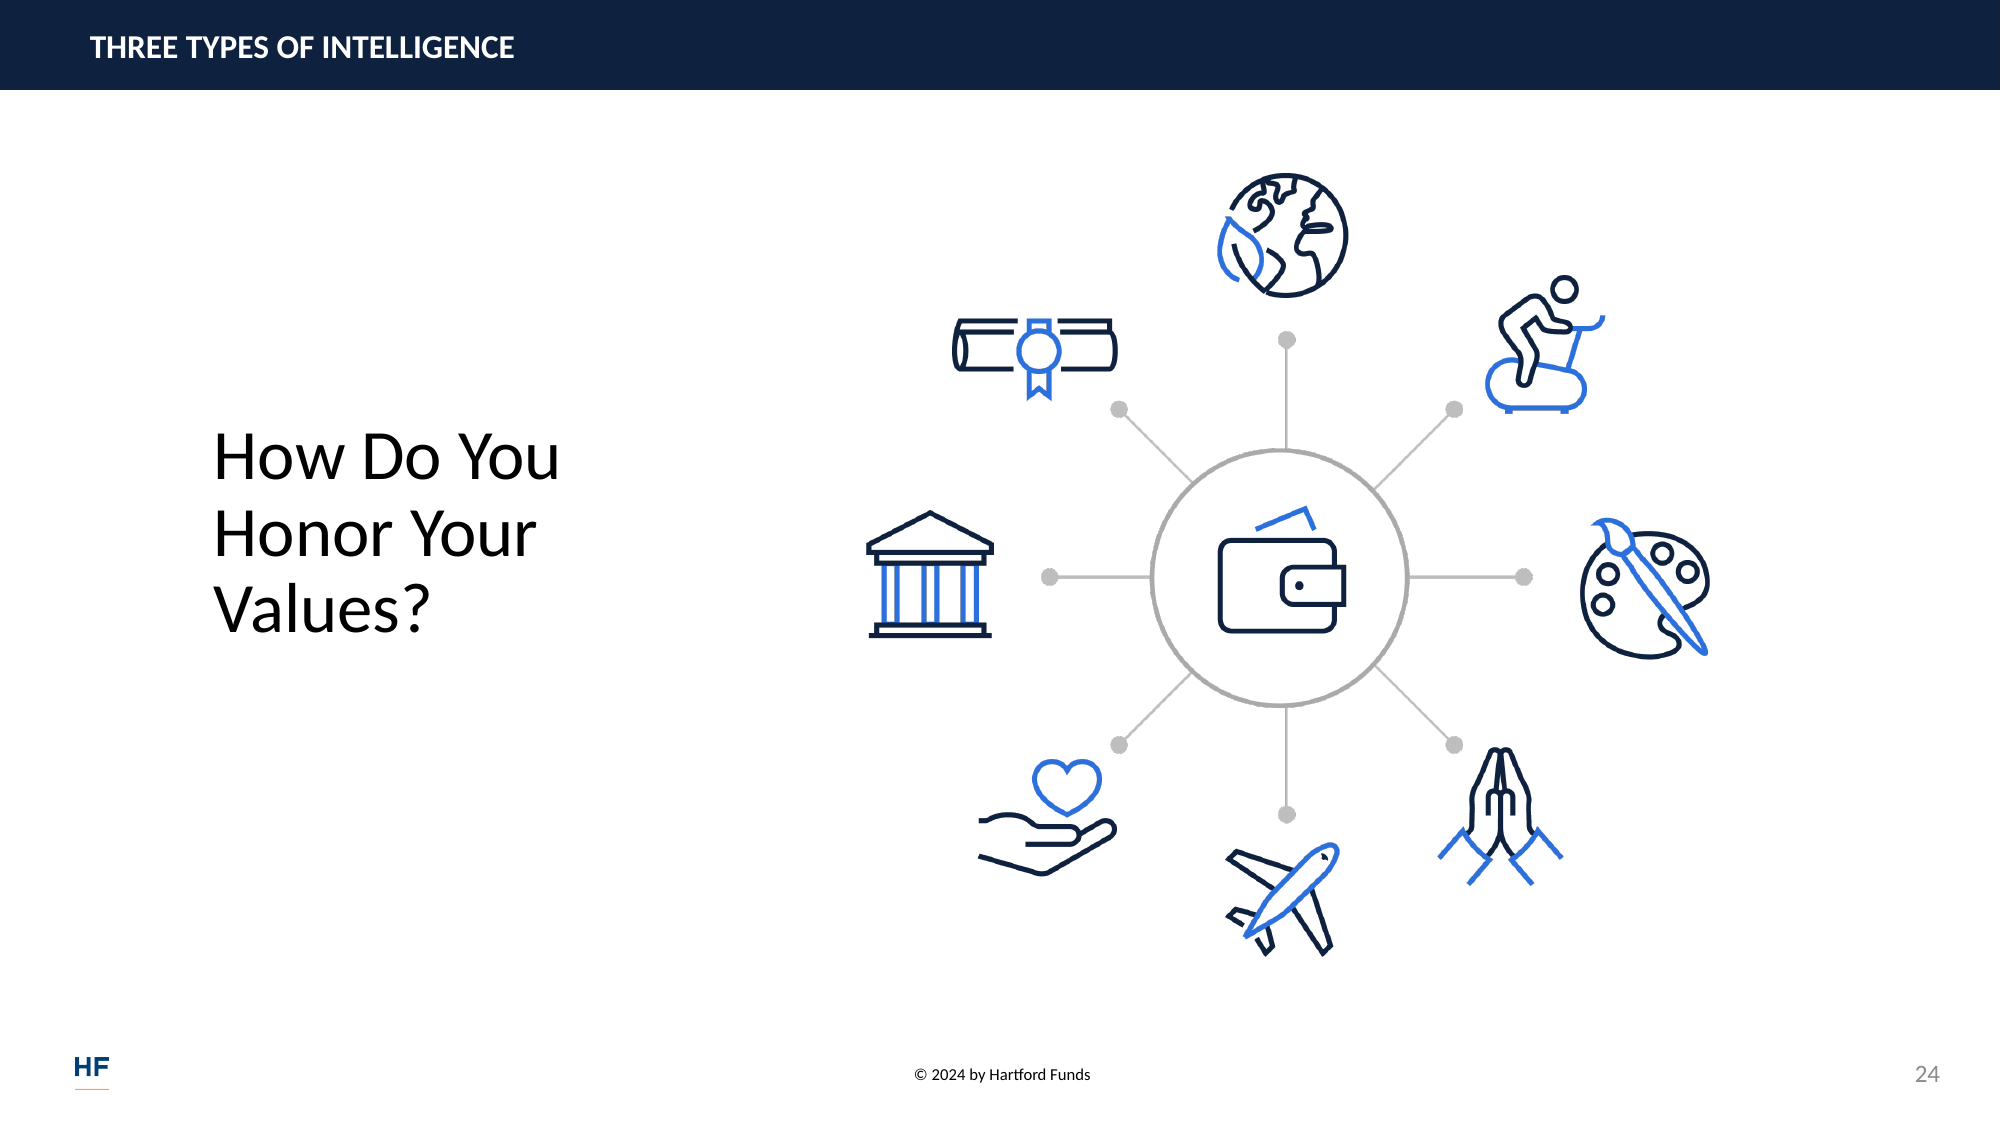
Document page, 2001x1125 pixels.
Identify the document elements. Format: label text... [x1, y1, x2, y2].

slide_number 24 [1412, 1042, 1941, 1103]
picture [866, 172, 1710, 957]
picture [75, 1057, 109, 1090]
title How Do You Honor Your Values? [199, 411, 683, 1019]
